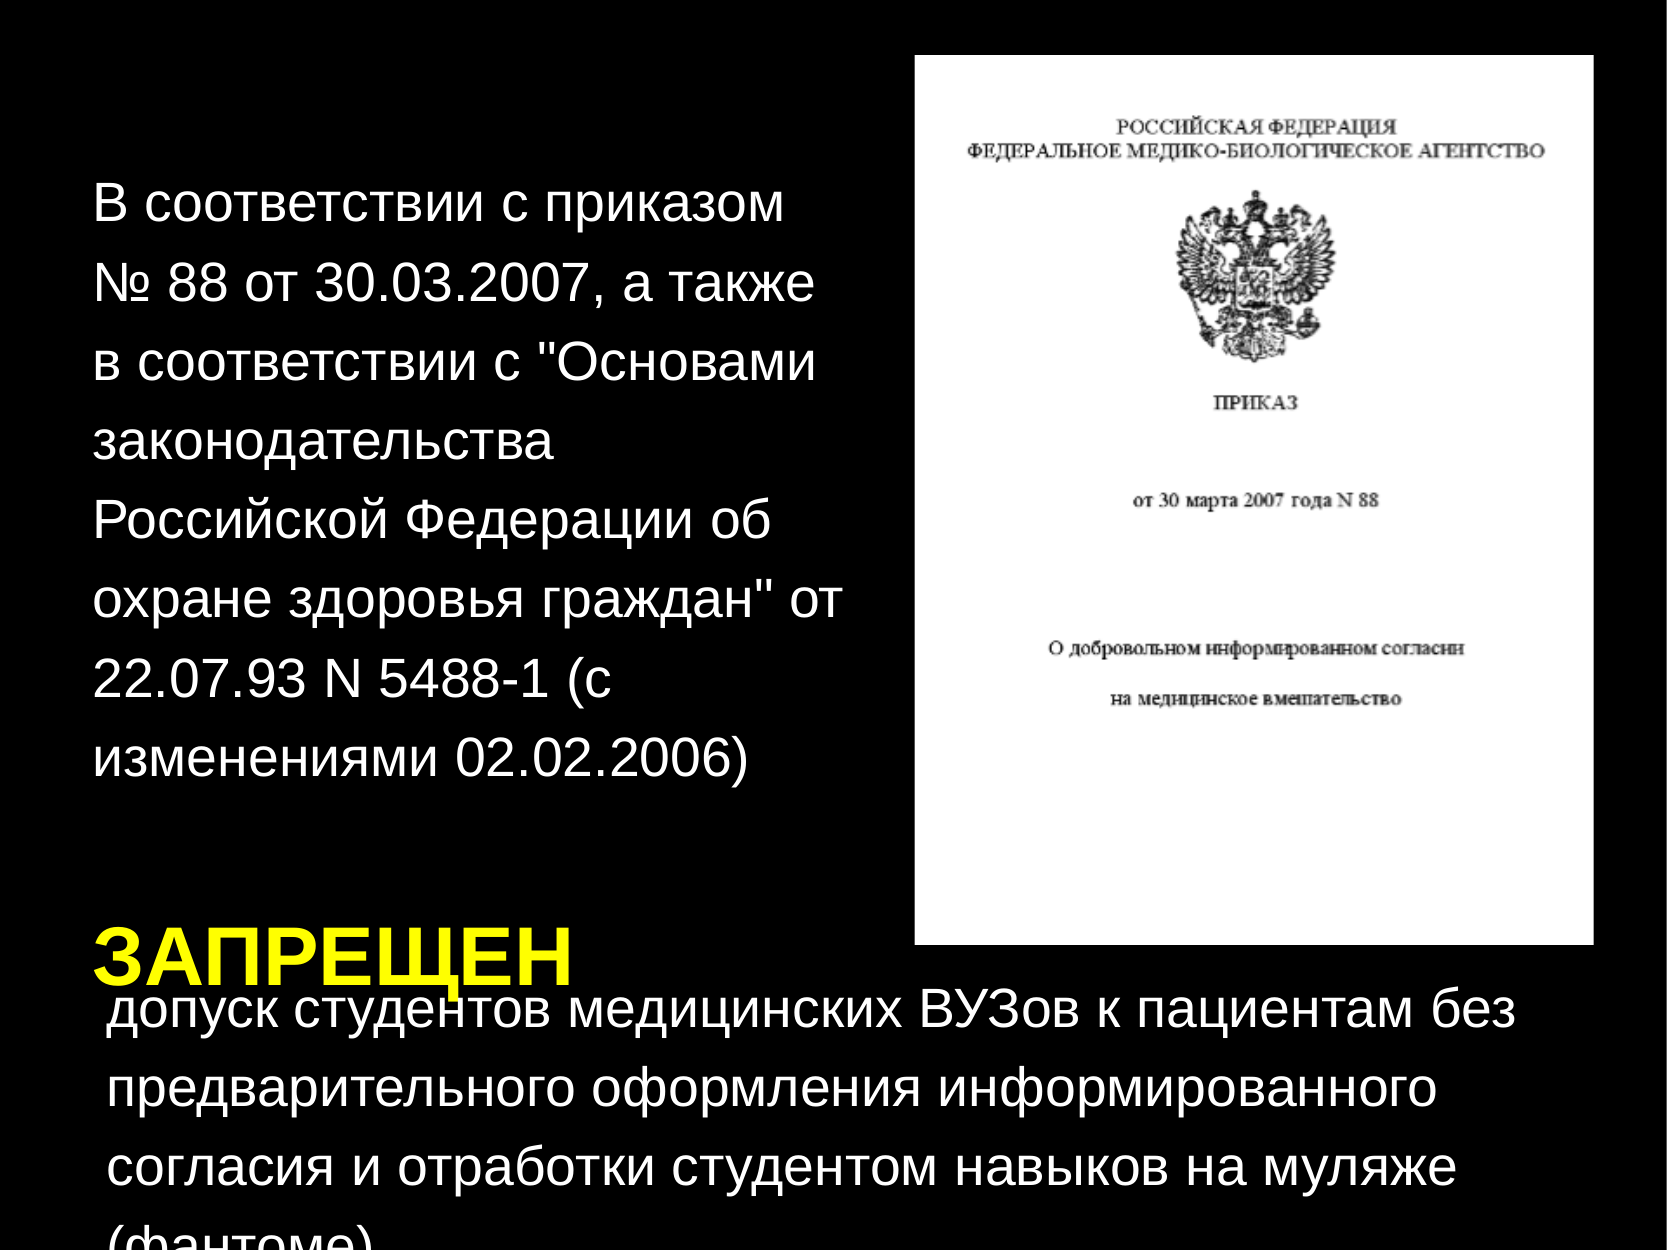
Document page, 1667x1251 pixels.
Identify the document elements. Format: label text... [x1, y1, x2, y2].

text_box В соответствии с приказом № 88 от 30.03.2007, а также в соответствии с "Основами законодательства Российской Федерации об охране здоровья граждан" от 22.07.93 N 5488-1 (с изменениями 02.02.2006) ЗАПРЕЩЕН [86, 147, 857, 859]
picture [0, 0, 1667, 1250]
text_box допуск студентов медицинских ВУЗов к пациентам без предварительного оформления информированного согласия и отработки студентом навыков на муляже (фантоме) [100, 952, 1566, 1232]
text_box [913, 55, 1594, 945]
